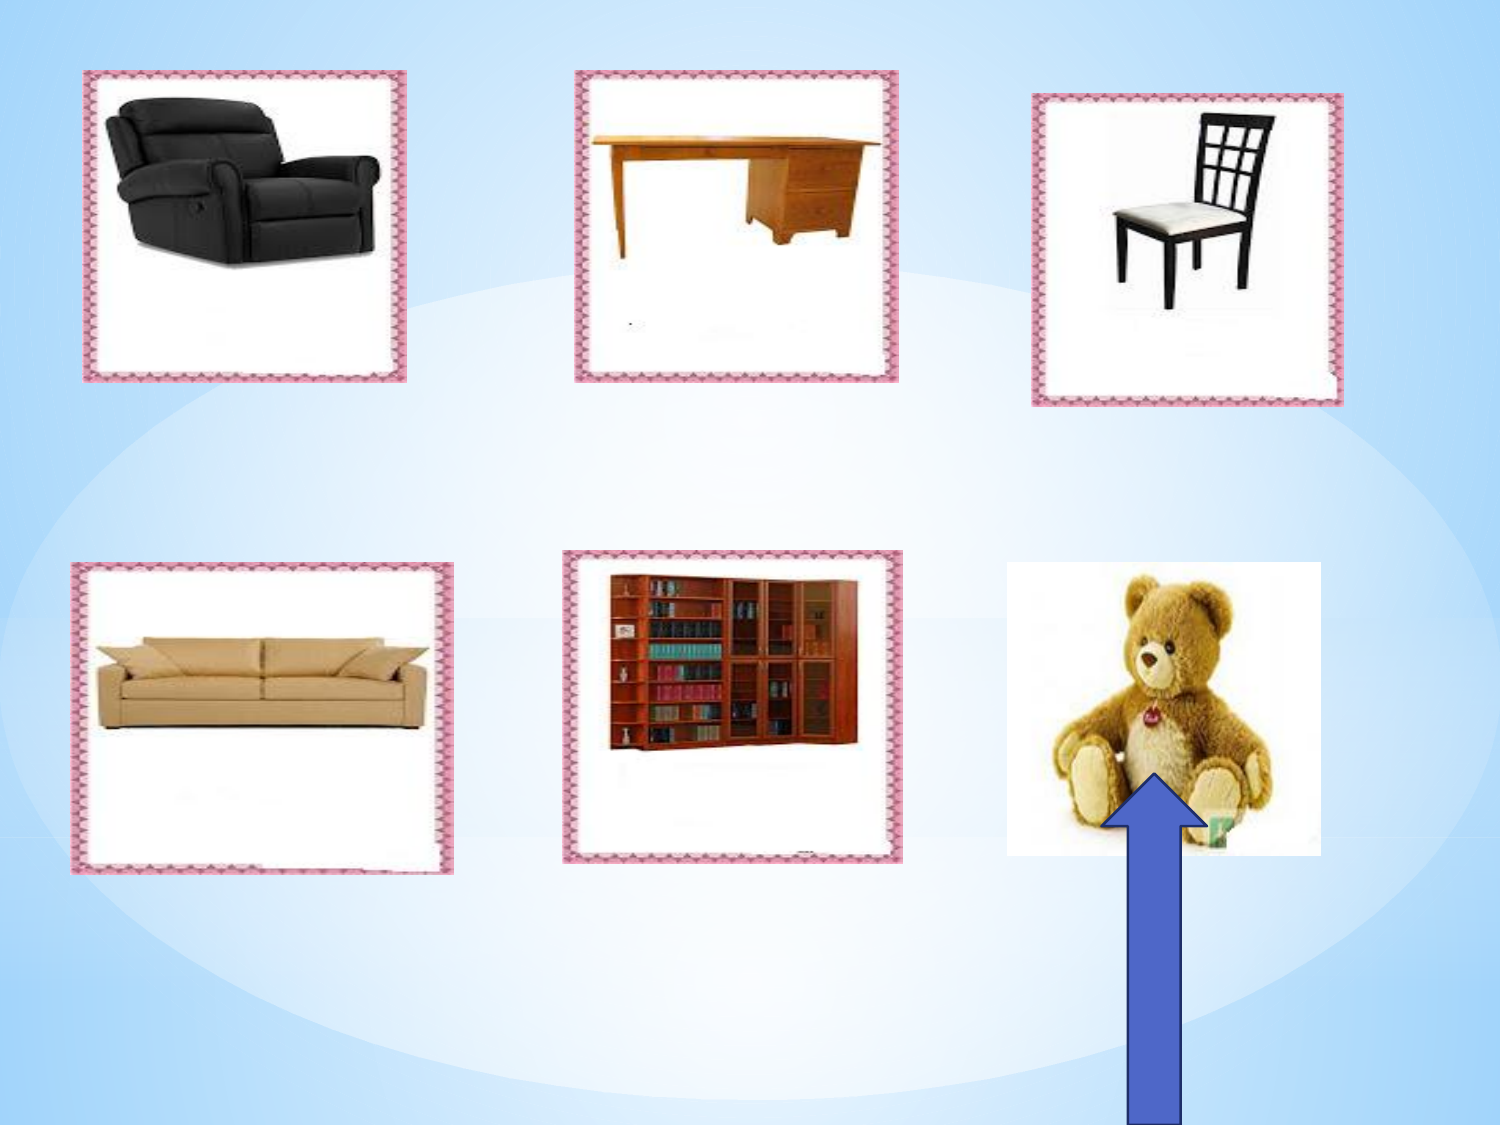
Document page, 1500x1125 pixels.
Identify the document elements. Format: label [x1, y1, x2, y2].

text_box [1126, 864, 1182, 1125]
picture [81, 70, 407, 384]
picture [573, 70, 899, 384]
picture [70, 562, 454, 876]
picture [562, 550, 903, 864]
picture [1007, 562, 1321, 856]
picture [1030, 93, 1344, 407]
